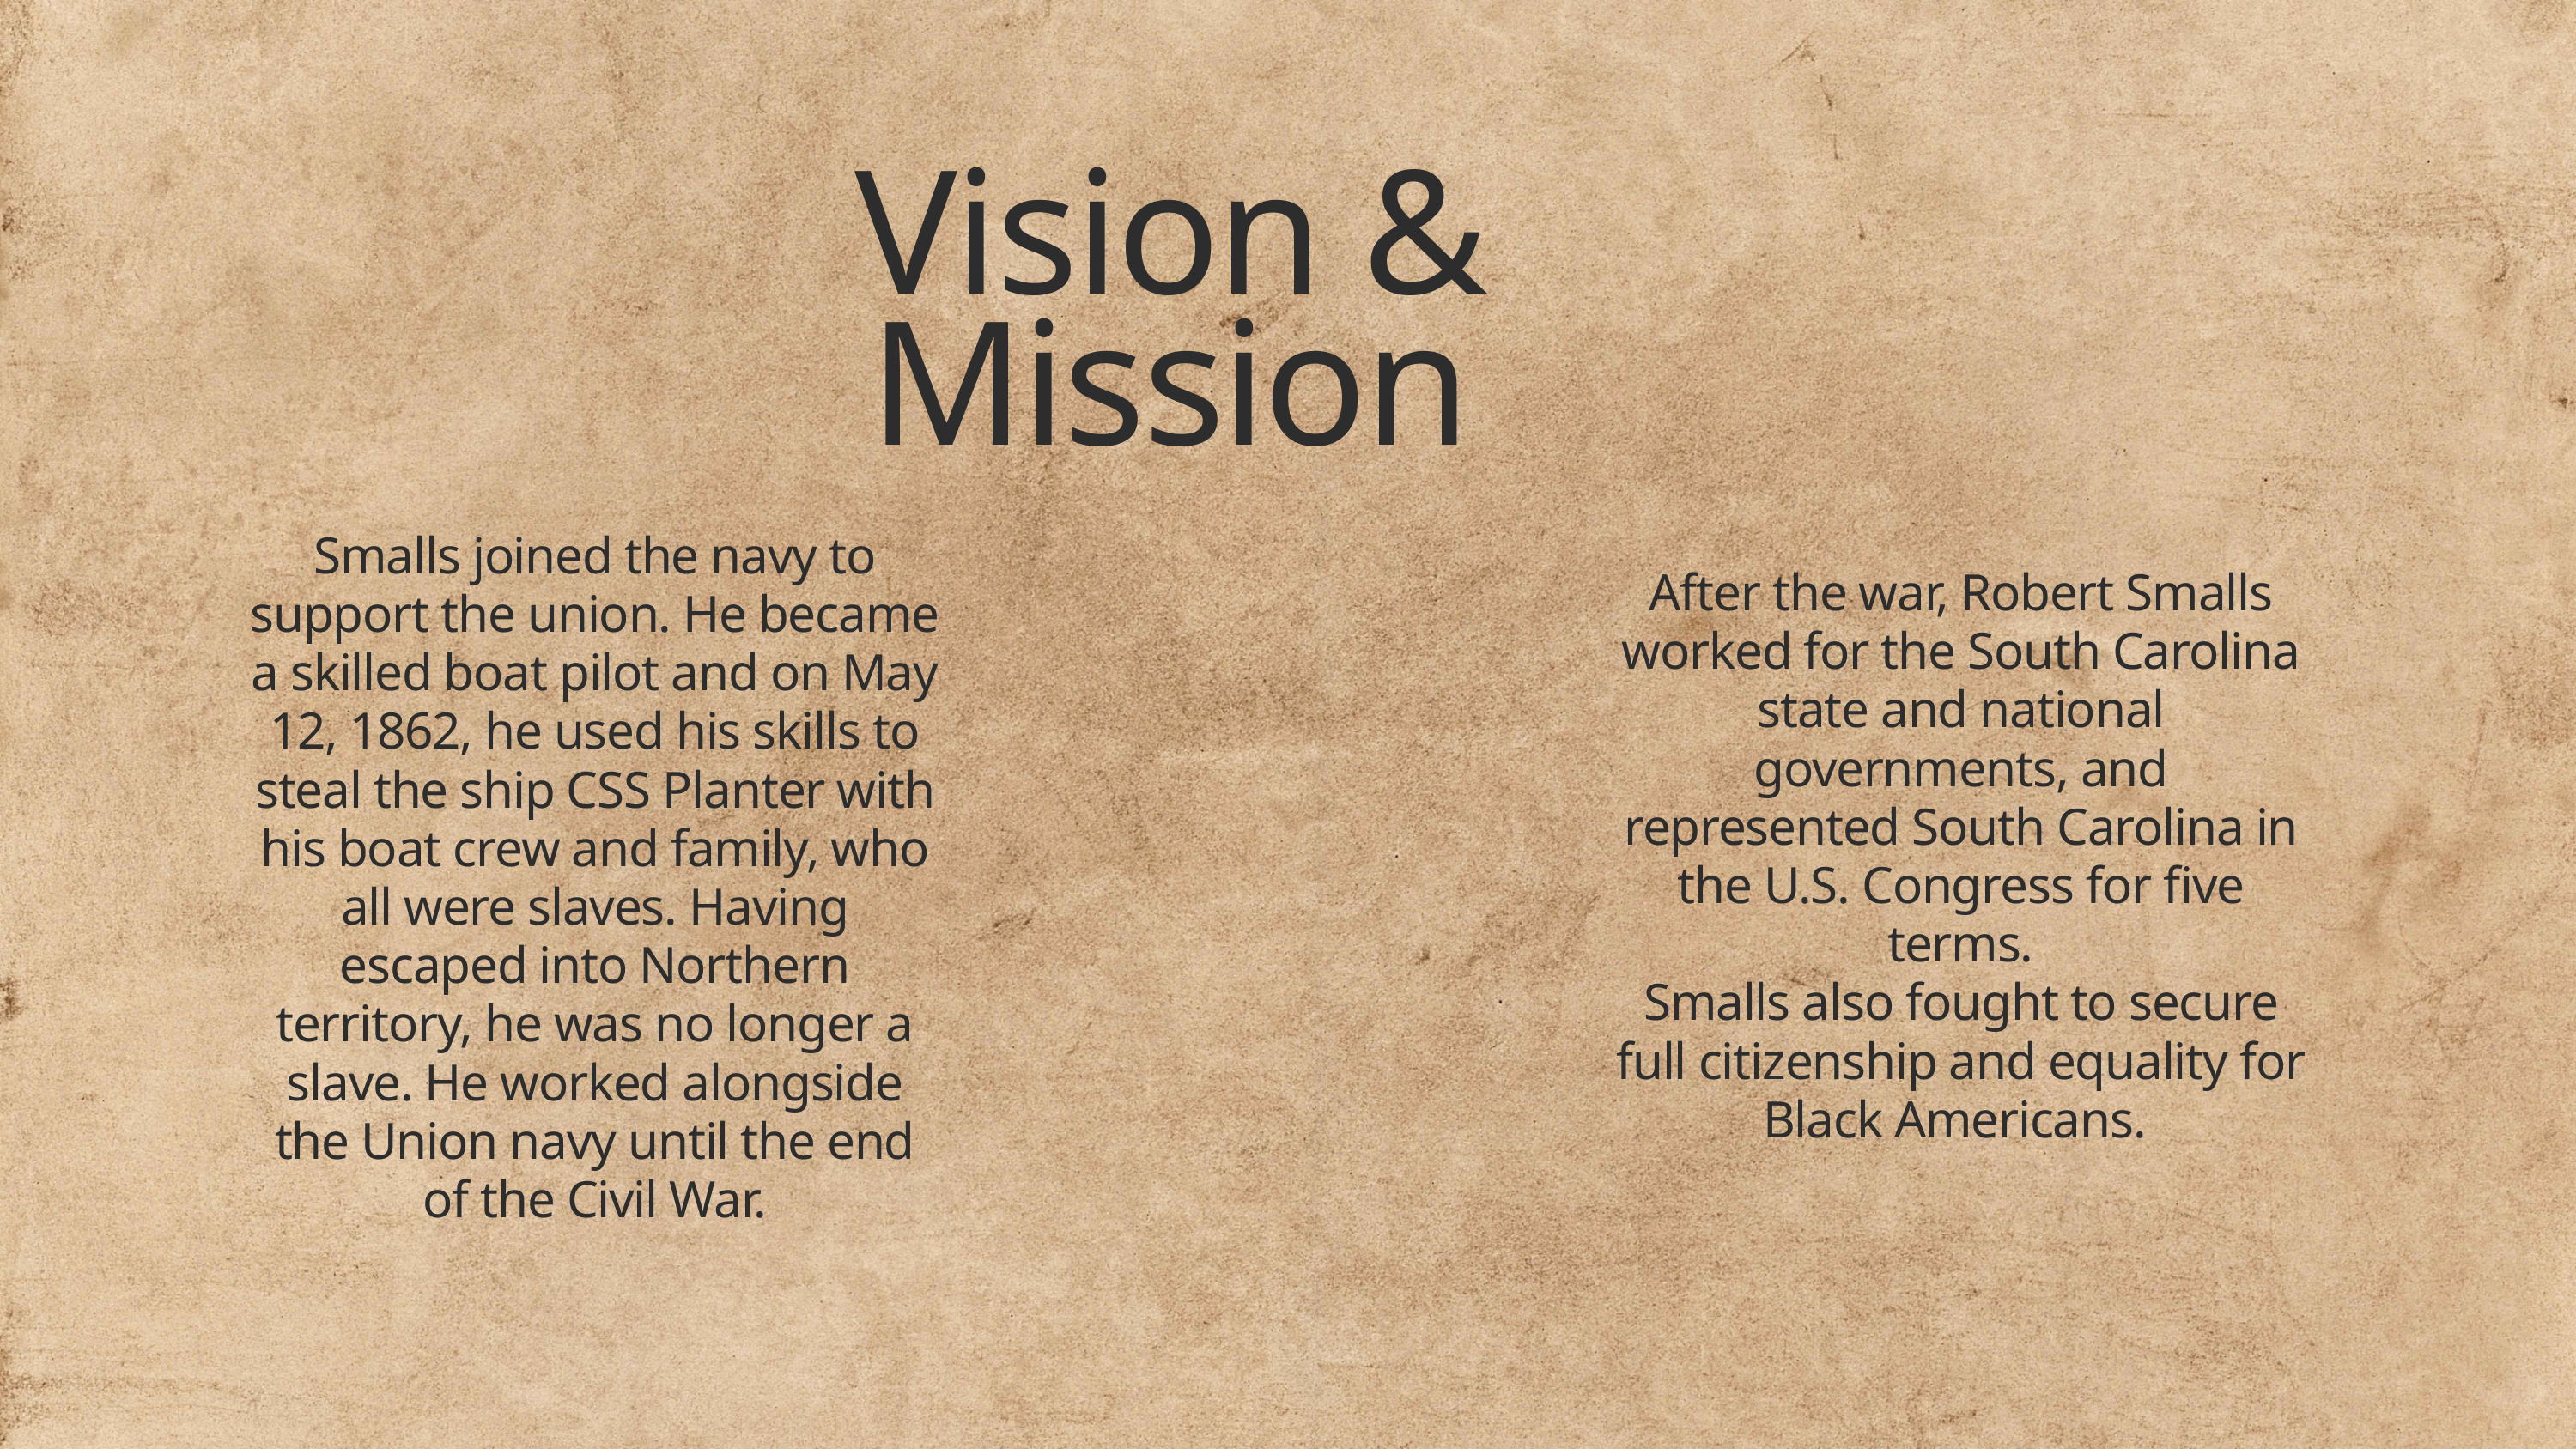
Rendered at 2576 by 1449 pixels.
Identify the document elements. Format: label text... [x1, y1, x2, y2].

text_box Vision & Mission [594, 177, 1746, 480]
text_box After the war, Robert Smalls worked for the South Carolina state and national governments, and represented South Carolina in the U.S. Congress for five terms. Smalls also fought to secure full citizenship and equality for Black Americans. [1616, 561, 2306, 1148]
text_box [0, 0, 2576, 1449]
text_box Smalls joined the navy to support the union. He became a skilled boat pilot and on May 12, 1862, he used his skills to steal the ship CSS Planter with his boat crew and family, who all were slaves. Having escaped into Northern territory, he was no longer a slave. He worked alongside the Union navy until the end of the Civil War. [250, 524, 939, 1228]
